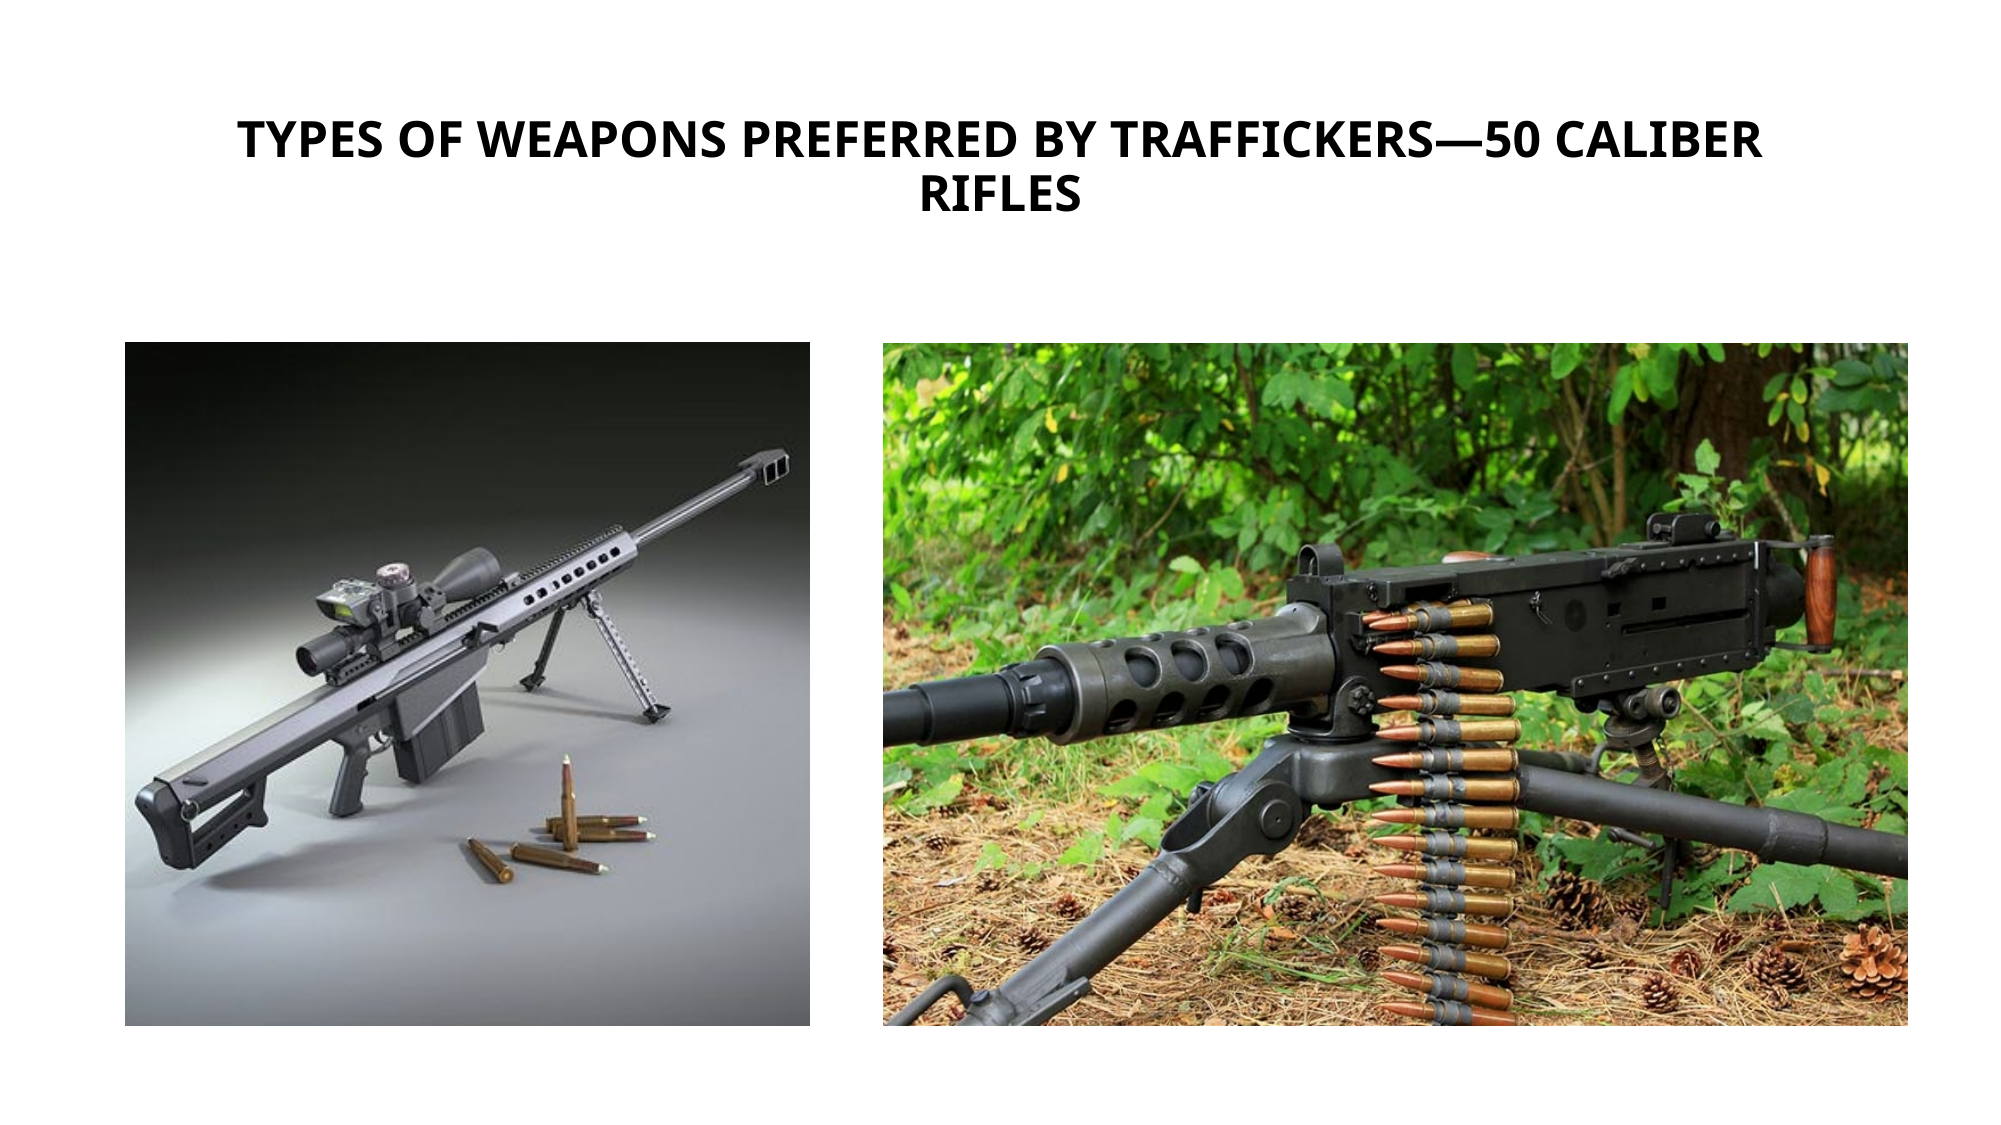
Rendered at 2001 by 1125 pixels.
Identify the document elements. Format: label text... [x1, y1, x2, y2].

picture [125, 342, 810, 1026]
picture [883, 343, 1908, 1026]
title TYPES OF WEAPONS PREFERRED BY TRAFFICKERS—50 CALIBER RIFLES [137, 59, 1863, 278]
